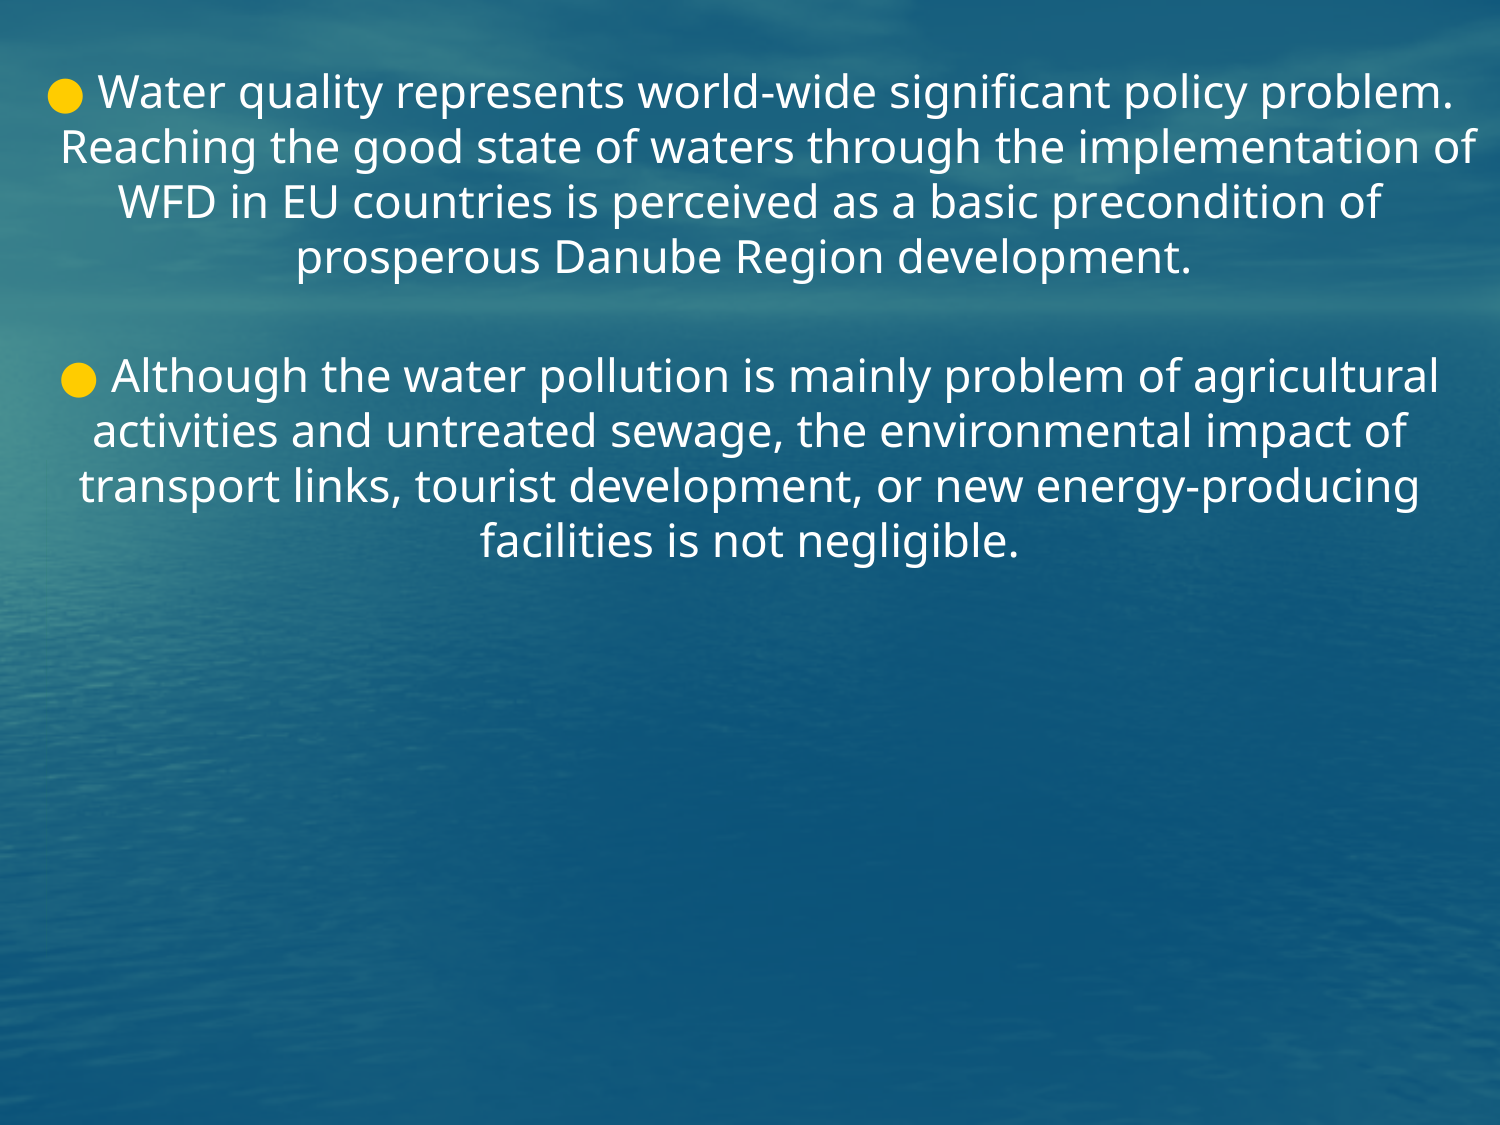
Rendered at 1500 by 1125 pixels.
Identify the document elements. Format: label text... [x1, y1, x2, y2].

subtitle ● Water quality represents world-wide significant policy problem. Reaching the good state of waters through the implementation of WFD in EU countries is perceived as a basic precondition of prosperous Danube Region development. ● Although the water pollution is mainly problem of agricultural activities and untreated sewage, the environmental impact of transport links, tourist development, or new energy-producing facilities is not negligible. [0, 0, 1500, 1125]
